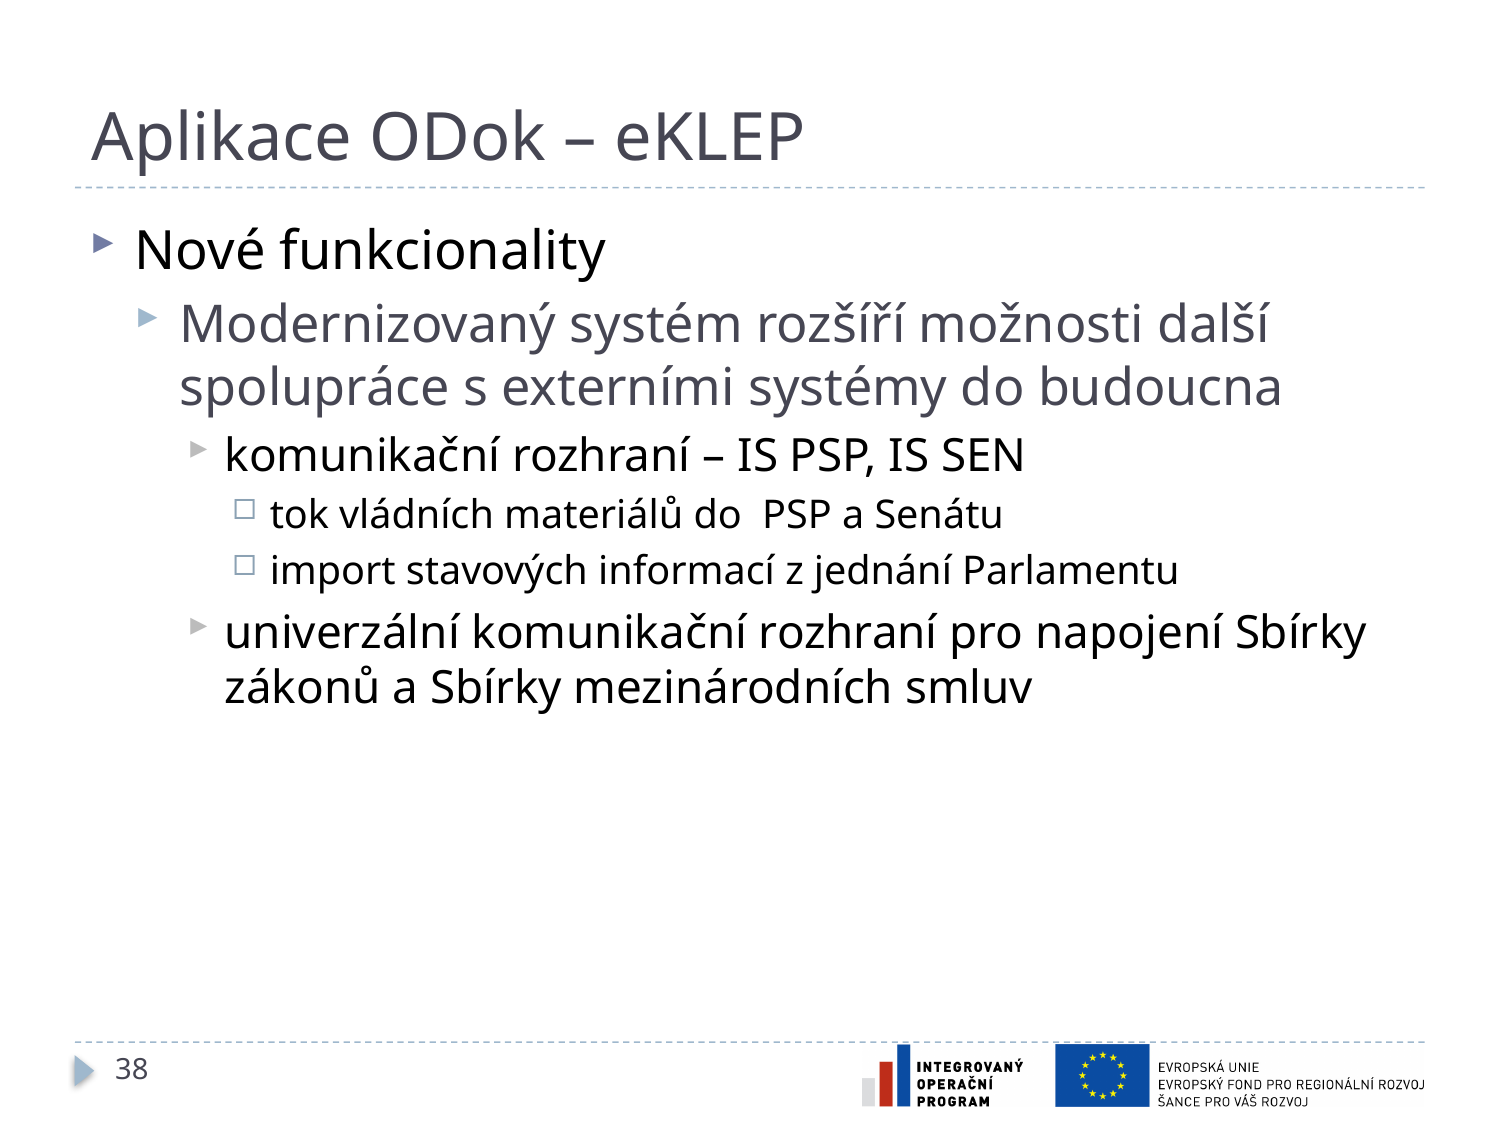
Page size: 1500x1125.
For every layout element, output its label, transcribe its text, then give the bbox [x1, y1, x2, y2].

picture [862, 1044, 1424, 1108]
list Nové funkcionality Modernizovaný systém rozšíří možnosti další spolupráce s externími systémy do budoucna komunikační rozhraní – IS PSP, IS SEN tok vládních materiálů do PSP a Senátu import stavových informací z jednání Parlamentu univerzální komunikační rozhraní pro napojení Sbírky zákonů a Sbírky mezinárodních smluv [75, 208, 1425, 1035]
title Aplikace ODok – eKLEP [76, 19, 1427, 182]
slide_number 38 [100, 1042, 426, 1103]
